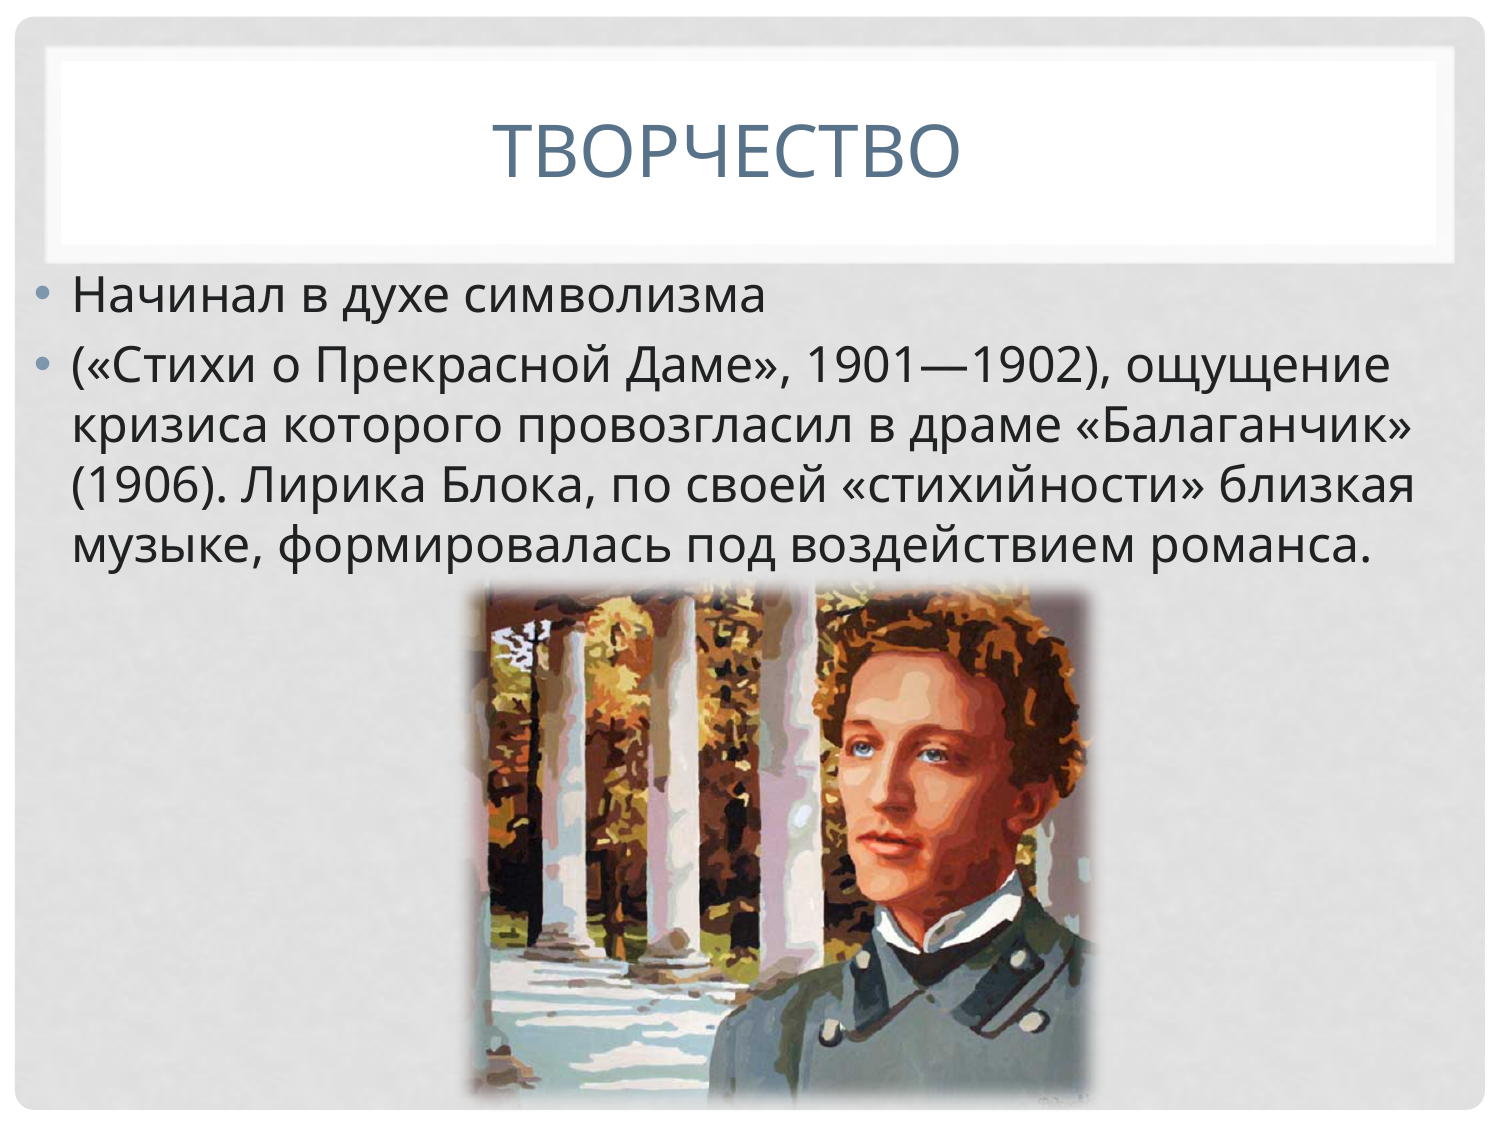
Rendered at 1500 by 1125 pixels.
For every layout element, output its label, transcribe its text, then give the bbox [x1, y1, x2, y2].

title Творчество [53, 54, 1404, 243]
list Начинал в духе символизма («Стихи о Прекрасной Даме», 1901—1902), ощущение кризиса которого провозгласил в драме «Балаганчик» (1906). Лирика Блока, по своей «стихийности» близкая музыке, формировалась под воздействием романса. [0, 255, 1500, 626]
picture [454, 573, 1106, 1114]
